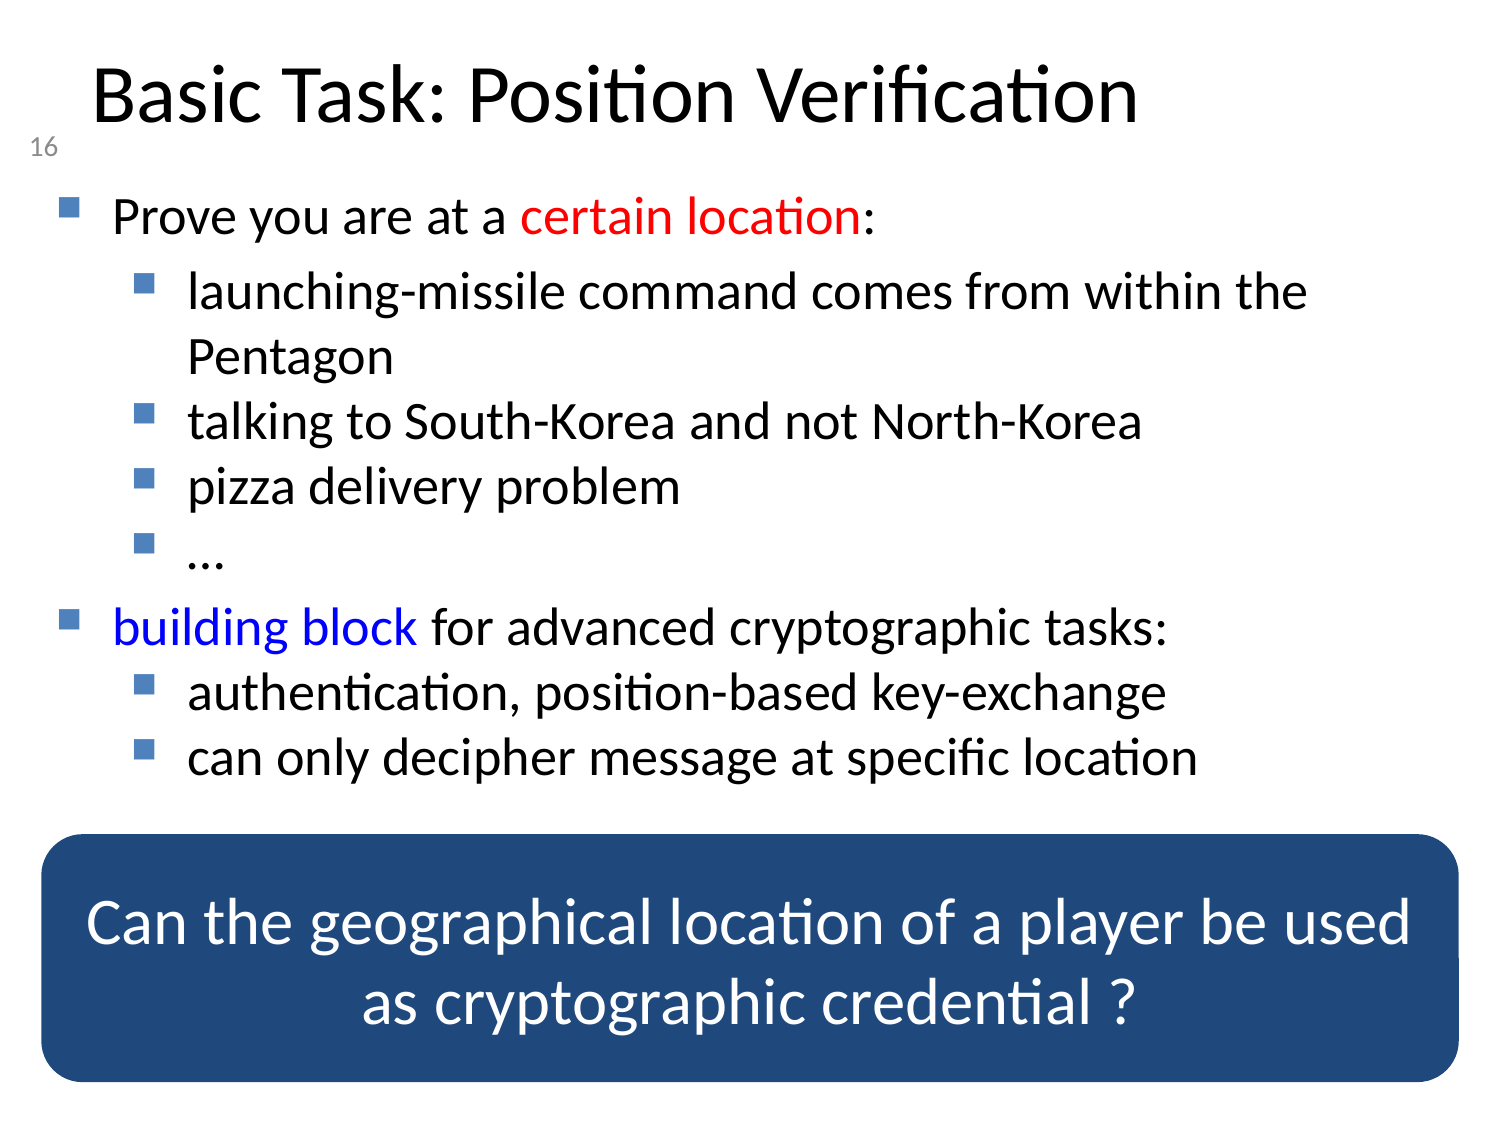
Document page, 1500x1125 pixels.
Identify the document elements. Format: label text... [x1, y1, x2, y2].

text_box Prove you are at a certain location: launching-missile command comes from within the Pentagon talking to South-Korea and not North-Korea pizza delivery problem … building block for advanced cryptographic tasks: authentication, position-based key-exchange can only decipher message at specific location [41, 172, 1424, 860]
title Basic Task: Position Verification [76, 32, 1471, 173]
text_box Can the geographical location of a player be used as cryptographic credential ? [39, 832, 1461, 1085]
